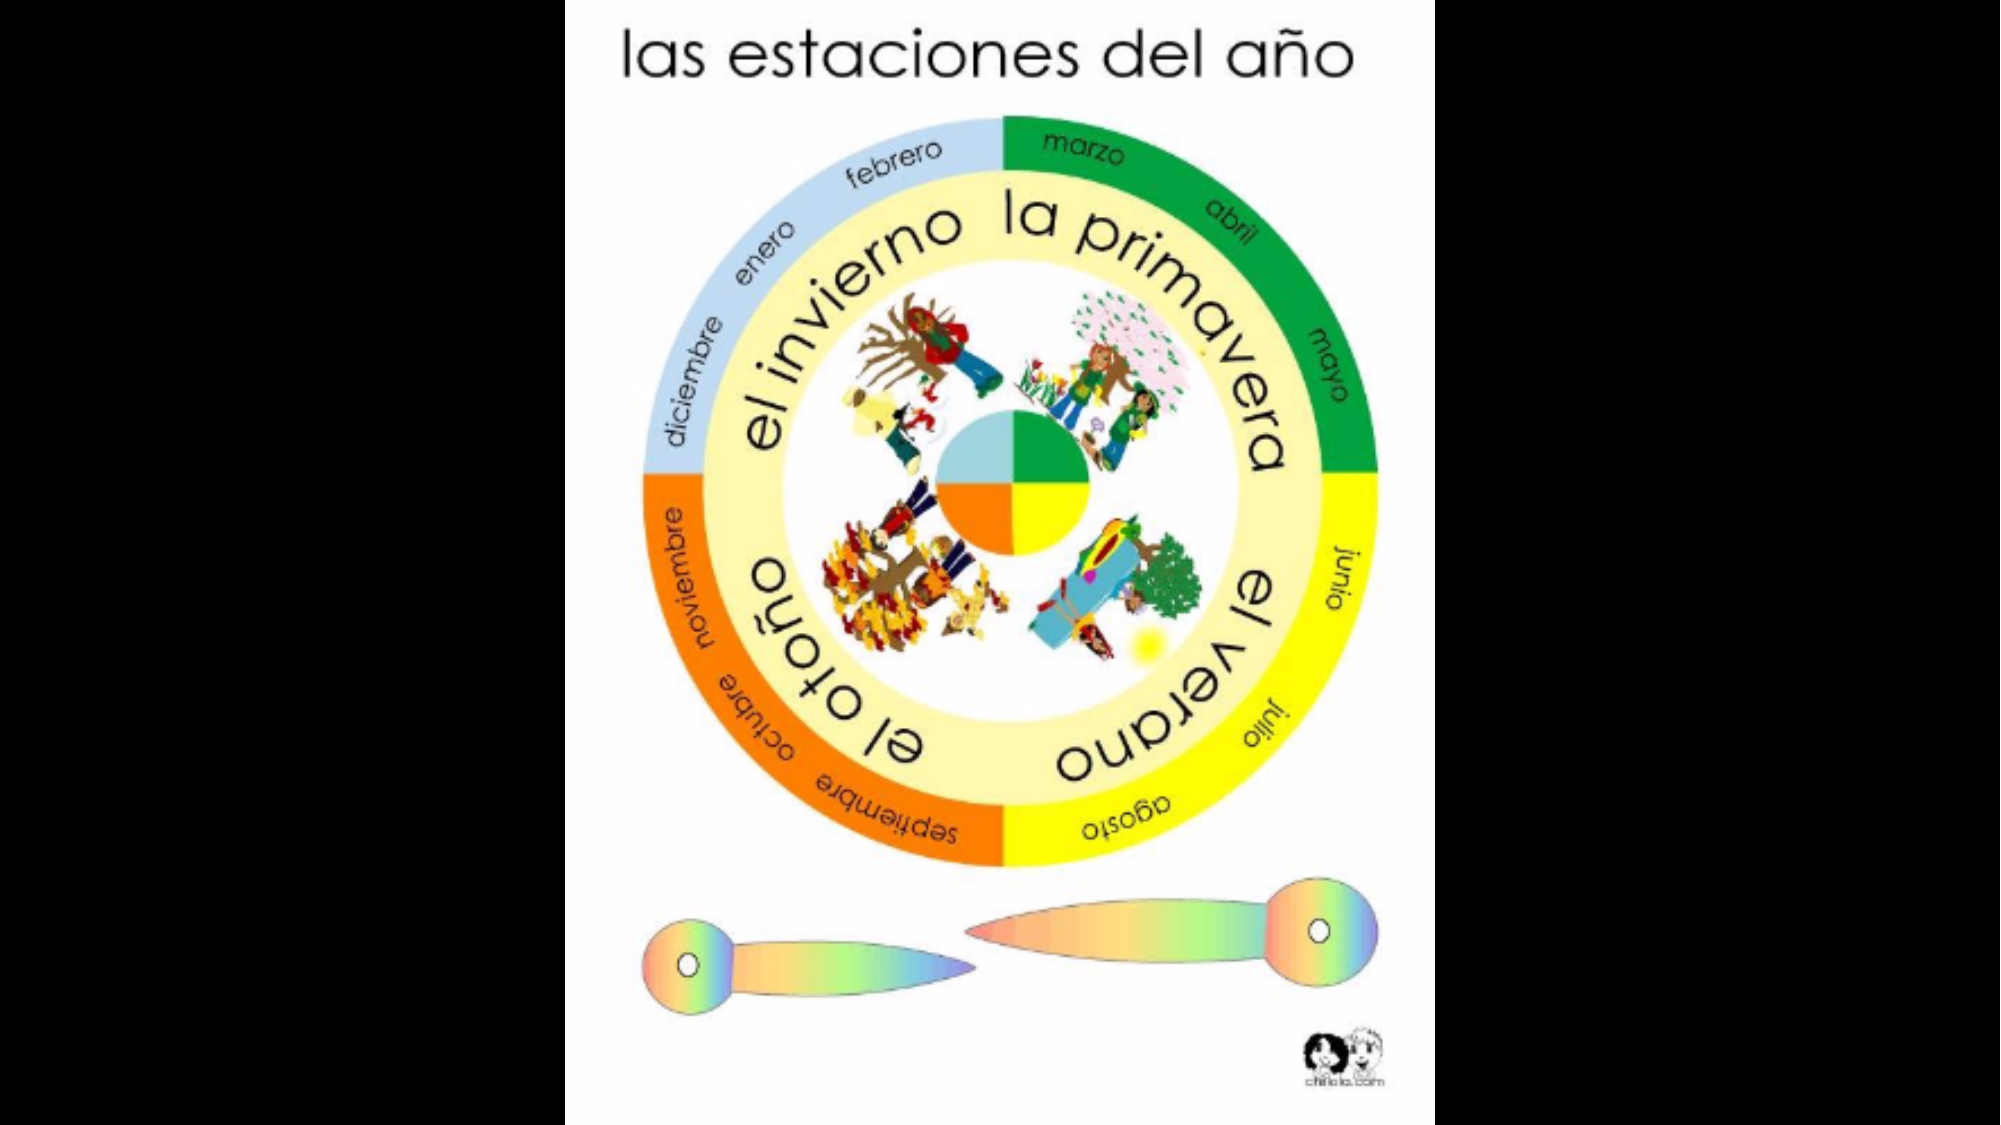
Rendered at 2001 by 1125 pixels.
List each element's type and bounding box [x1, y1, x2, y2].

picture [565, 0, 1435, 1125]
